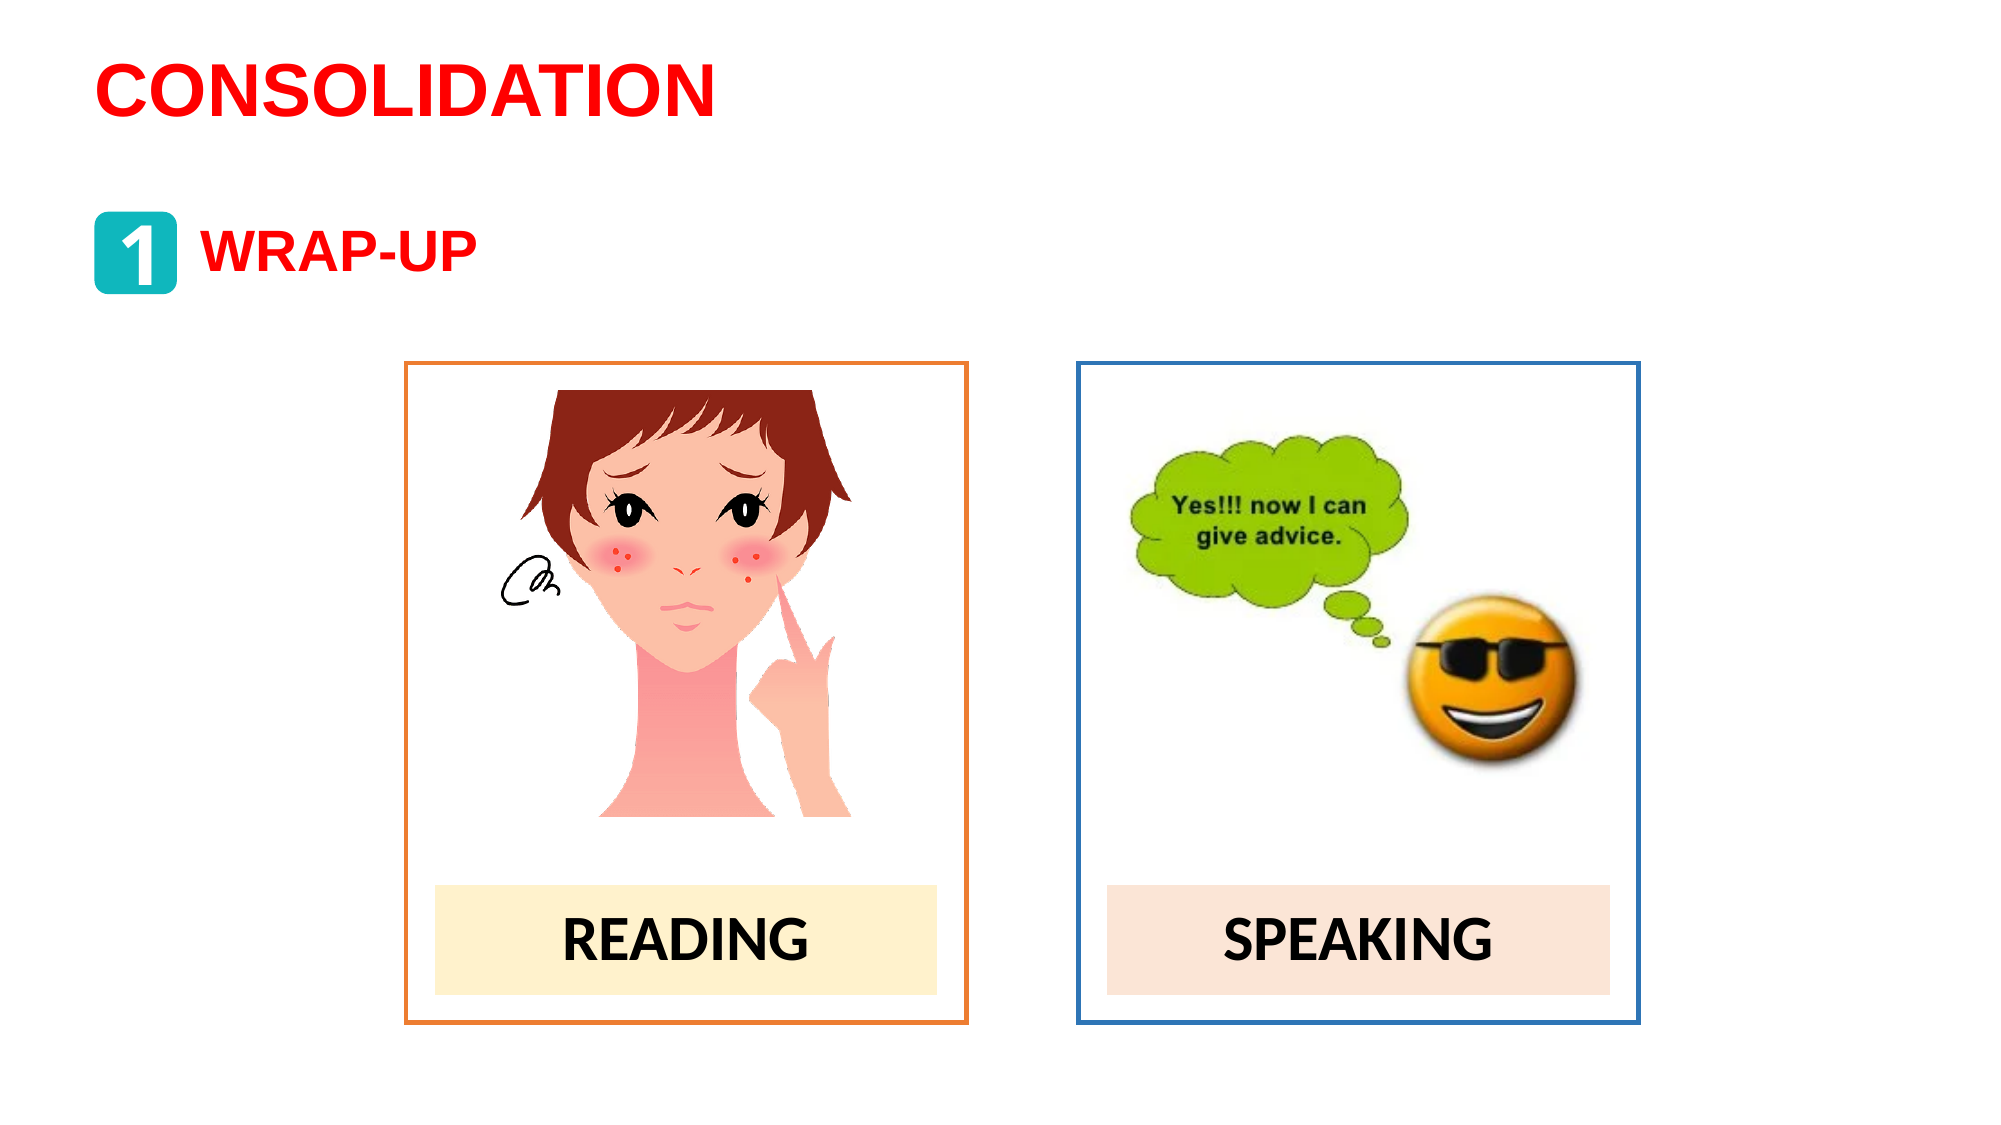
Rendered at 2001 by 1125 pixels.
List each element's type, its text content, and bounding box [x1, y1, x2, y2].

text_box CONSOLIDATION [79, 34, 758, 139]
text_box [405, 327, 1640, 1058]
text_box [93, 211, 103, 295]
text_box WRAP-UP [185, 205, 1960, 291]
text_box [169, 212, 178, 294]
text_box 1 [103, 194, 169, 310]
